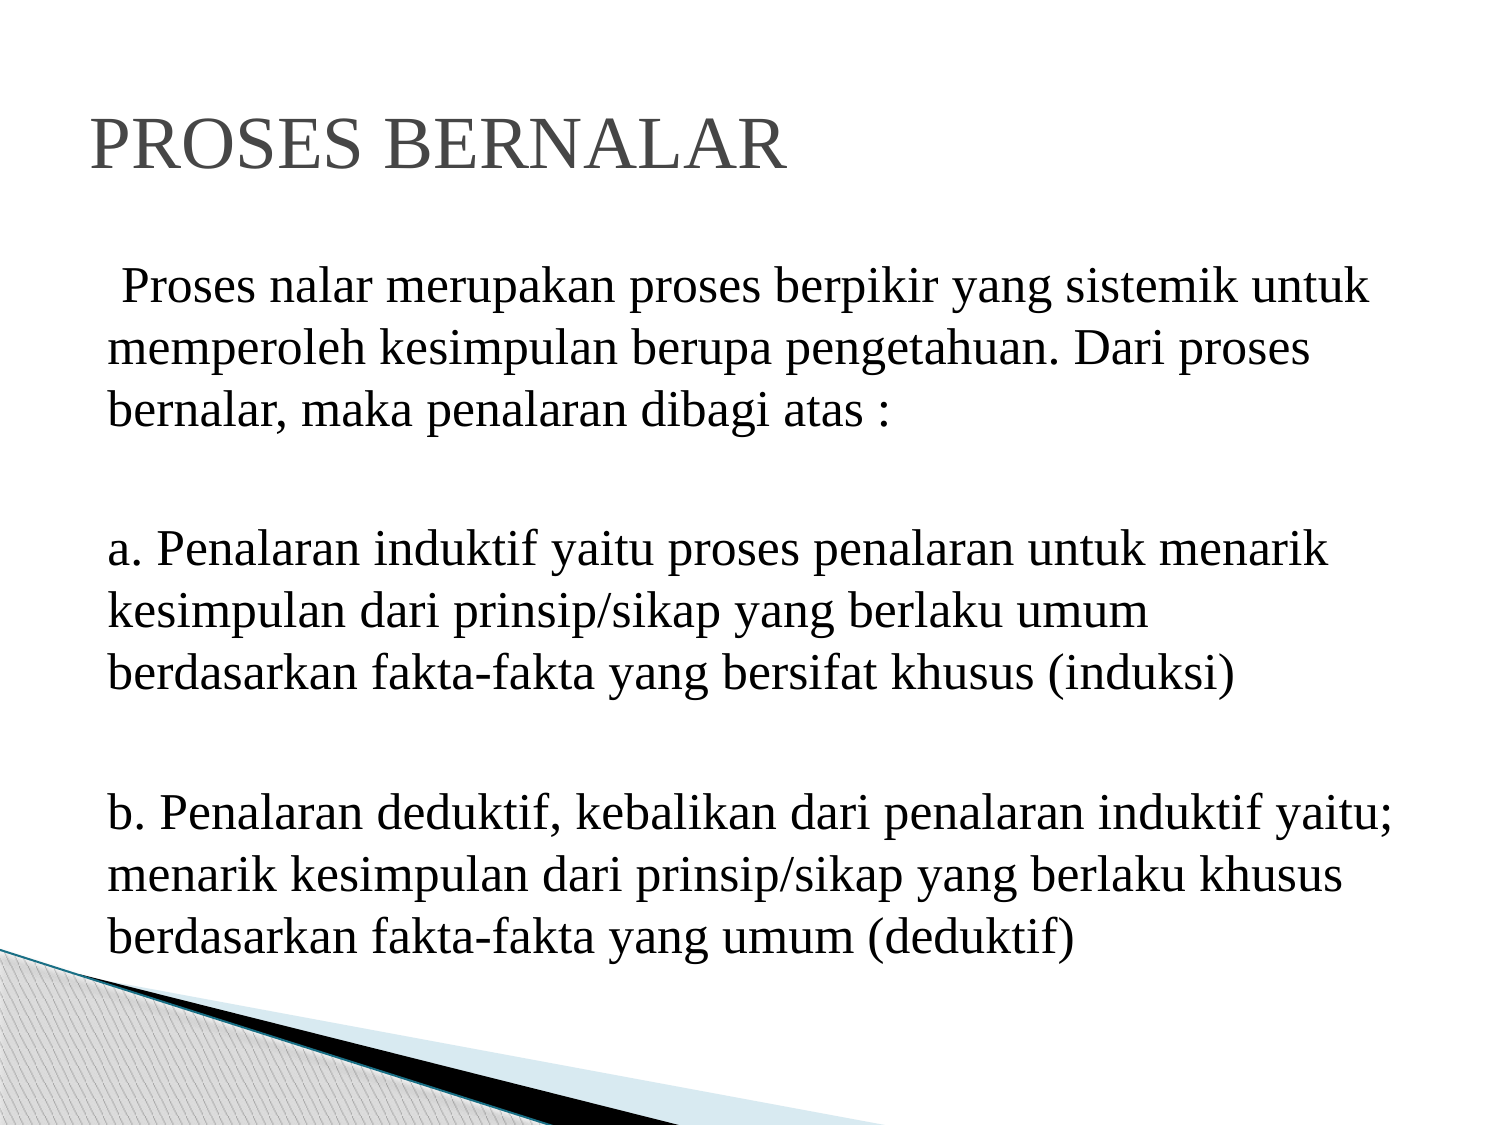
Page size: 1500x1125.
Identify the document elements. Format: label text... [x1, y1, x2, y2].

list Proses nalar merupakan proses berpikir yang sistemik untuk memperoleh kesimpulan berupa pengetahuan. Dari proses bernalar, maka penalaran dibagi atas : a. Penalaran induktif yaitu proses penalaran untuk menarik kesimpulan dari prinsip/sikap yang berlaku umum berdasarkan fakta-fakta yang bersifat khusus (induksi) b. Penalaran deduktif, kebalikan dari penalaran induktif yaitu; menarik kesimpulan dari prinsip/sikap yang berlaku khusus berdasarkan fakta-fakta yang umum (deduktif) [75, 243, 1425, 986]
title PROSES BERNALAR [75, 45, 1425, 233]
